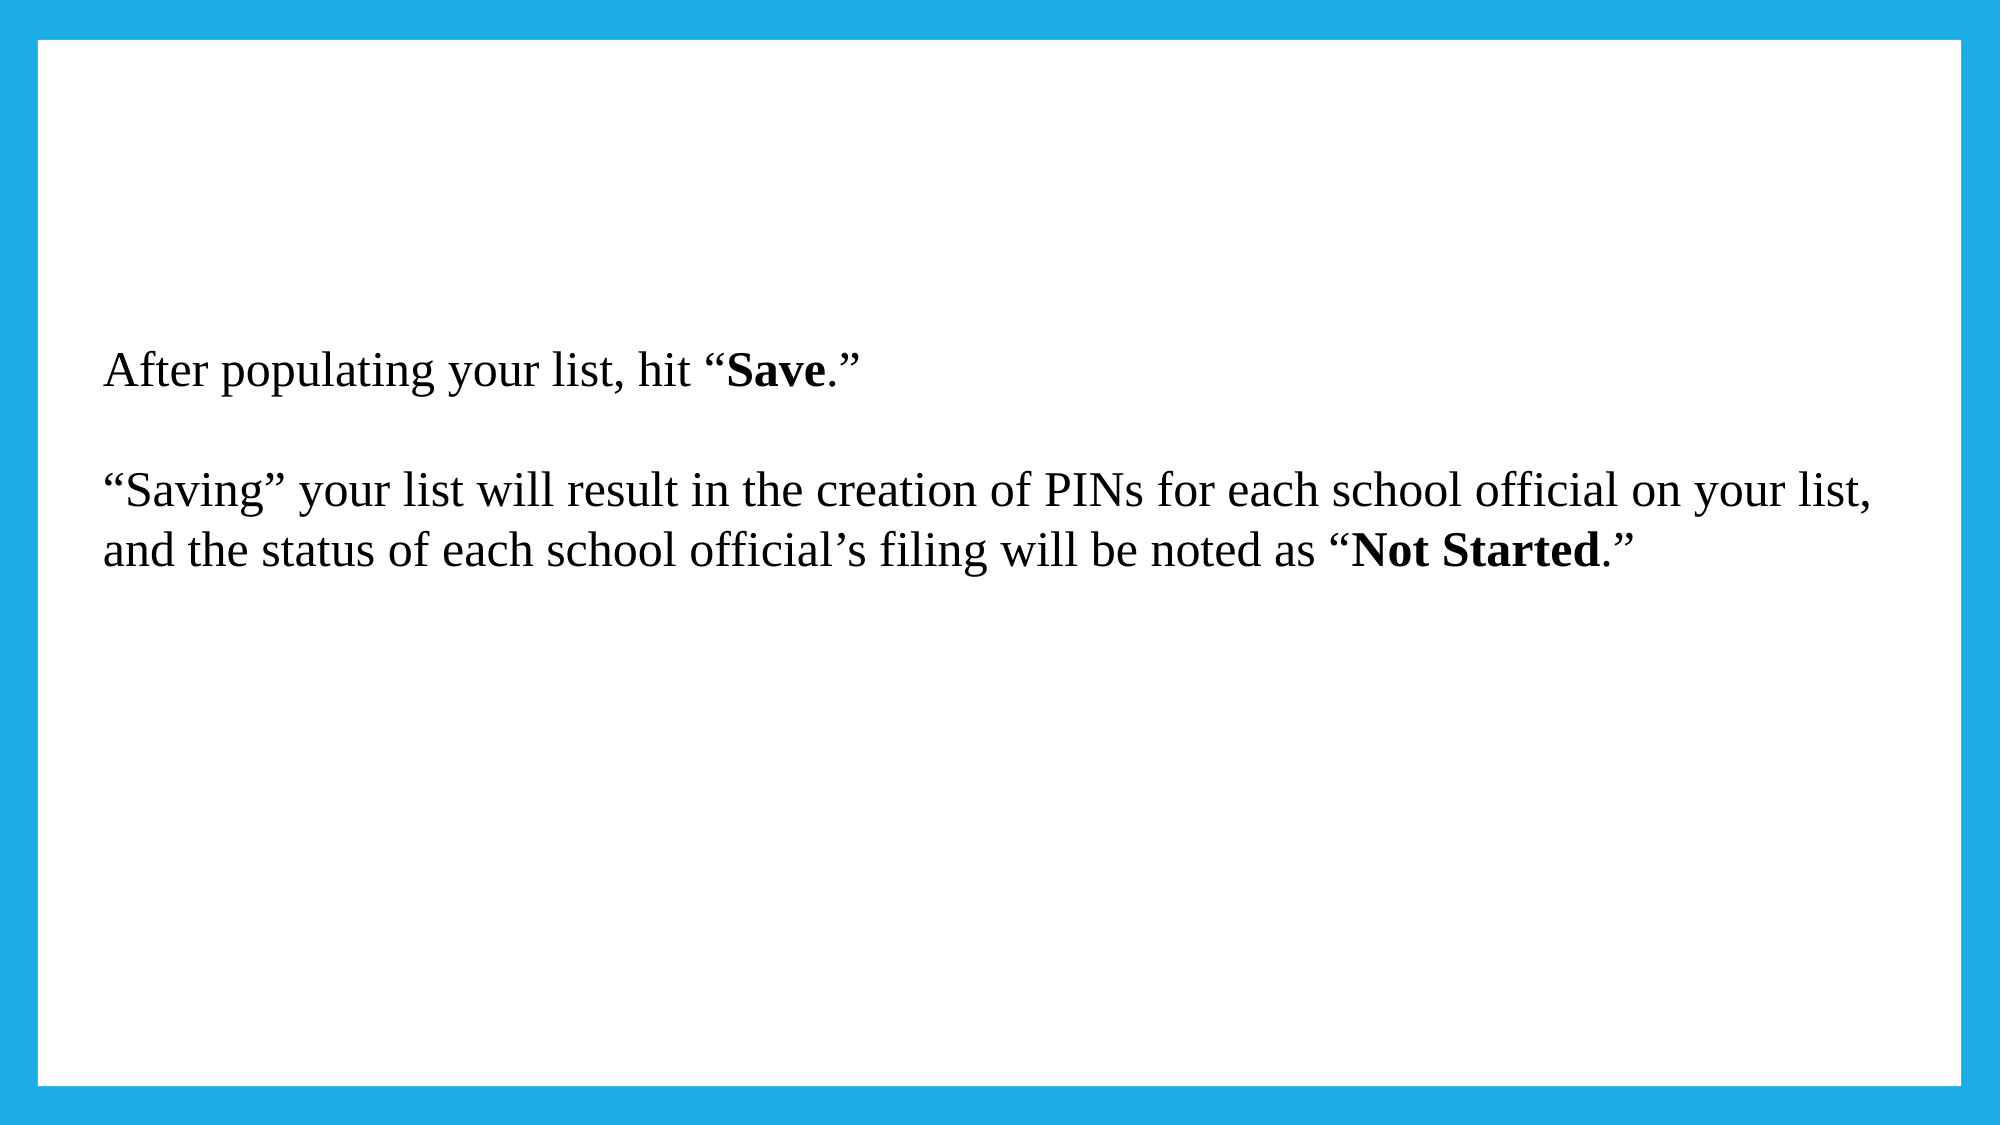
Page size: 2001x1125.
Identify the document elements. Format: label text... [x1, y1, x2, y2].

text_box After populating your list, hit “Save.” “Saving” your list will result in the creation of PINs for each school official on your list, and the status of each school official’s filing will be noted as “Not Started.” [88, 178, 1930, 729]
